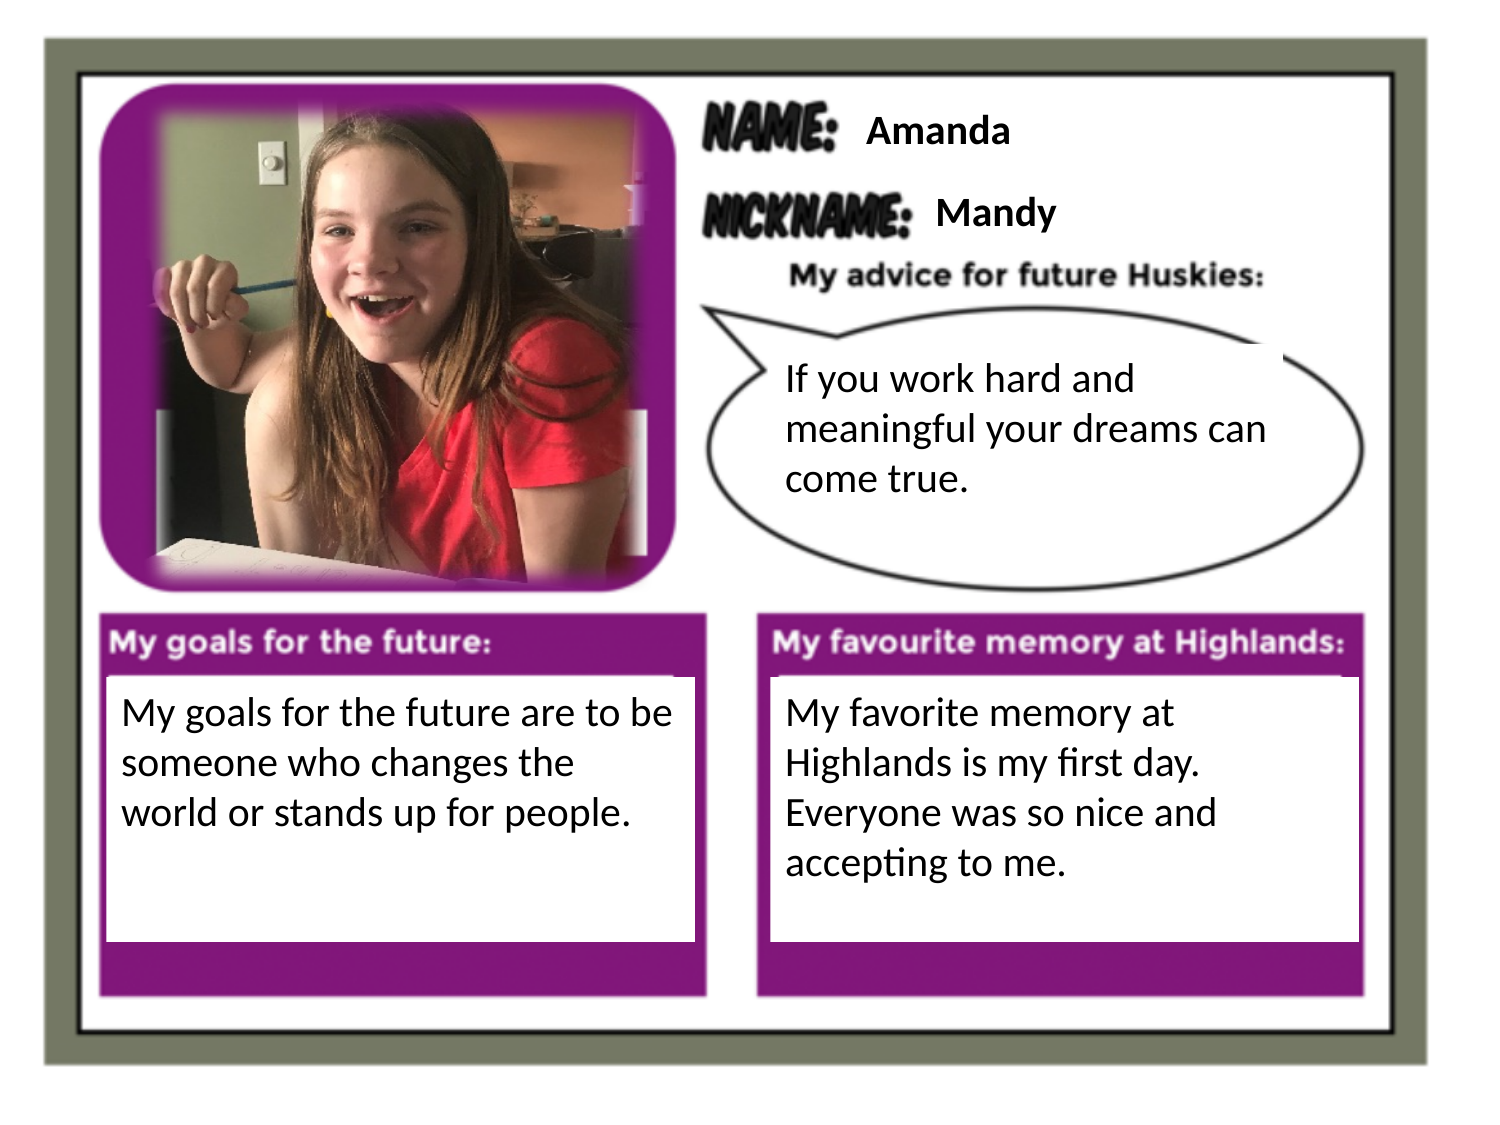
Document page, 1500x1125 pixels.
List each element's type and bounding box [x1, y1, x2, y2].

picture [36, 30, 1435, 1073]
